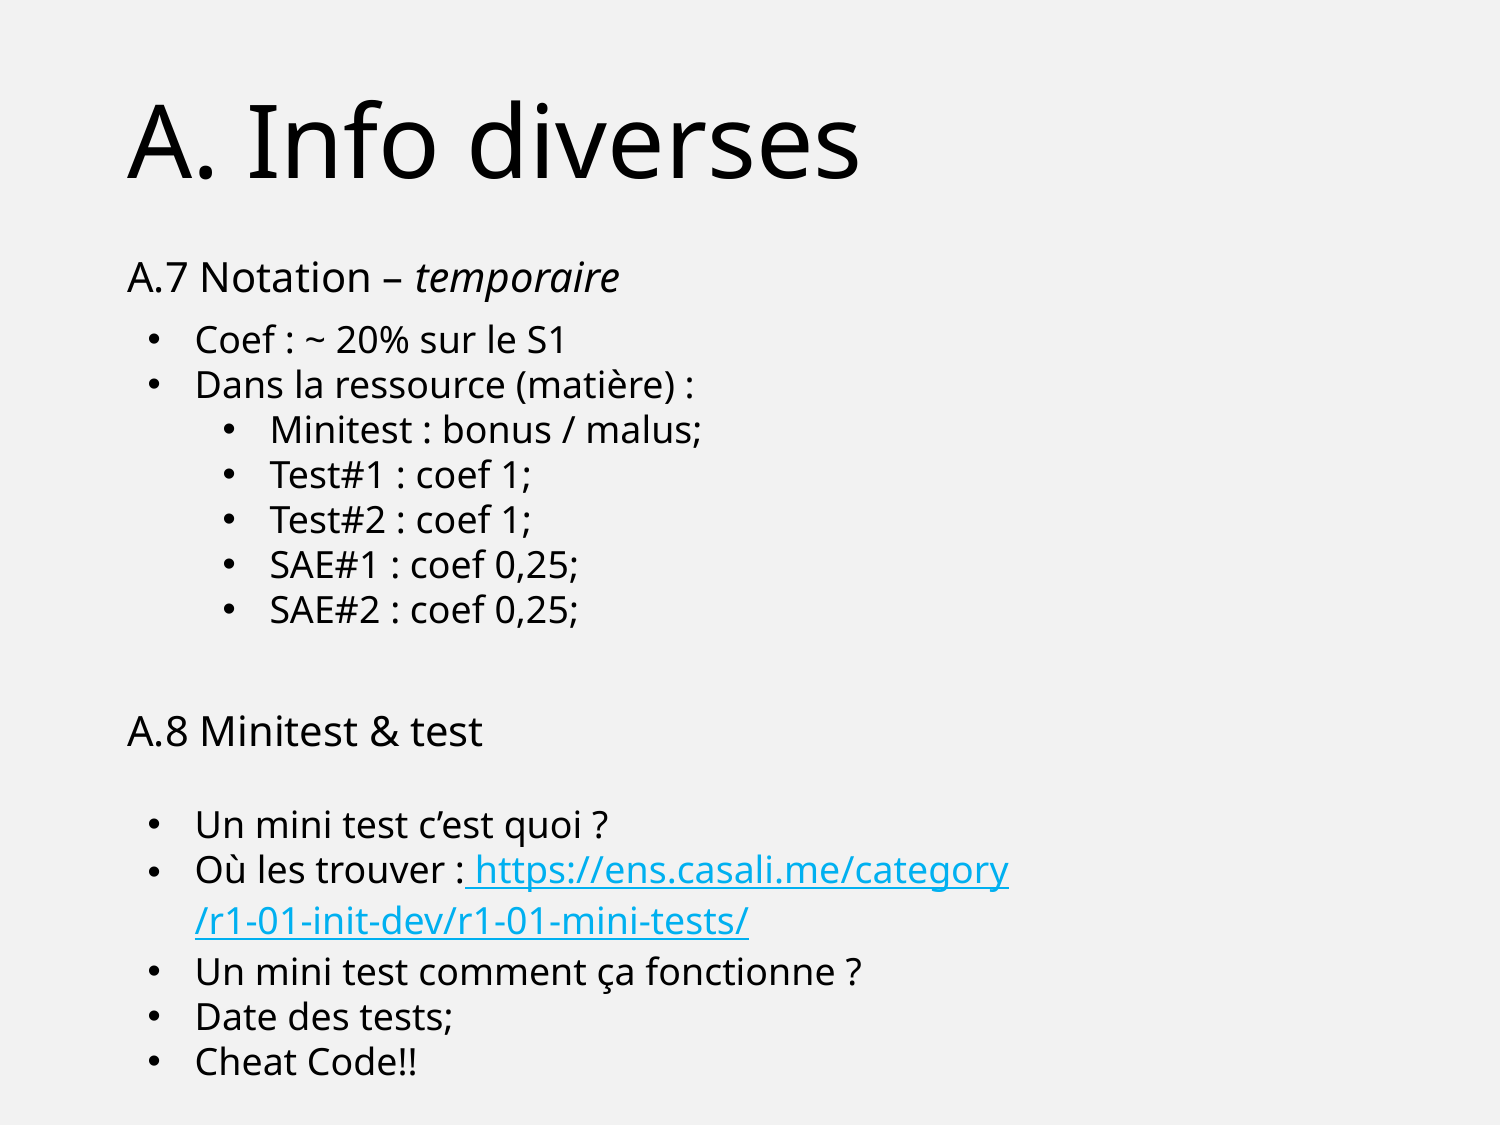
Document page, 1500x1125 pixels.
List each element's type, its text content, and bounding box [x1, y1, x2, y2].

text_box Coef : ~ 20% sur le S1 Dans la ressource (matière) : Minitest : bonus / malus; Test#1 : coef 1; Test#2 : coef 1; SAE#1 : coef 0,25; SAE#2 : coef 0,25; [132, 308, 1248, 684]
text_box A. Info diverses [112, 69, 1350, 220]
text_box Un mini test c’est quoi ? Où les trouver : https://ens.casali.me/category/r1-01-init-dev/r1-01-mini-tests/ Un mini test comment ça fonctionne ? Date des tests; Cheat Code!! [132, 793, 1271, 1091]
text_box A.8 Minitest & test [112, 697, 925, 763]
text_box A.7 Notation – temporaire [112, 243, 925, 308]
